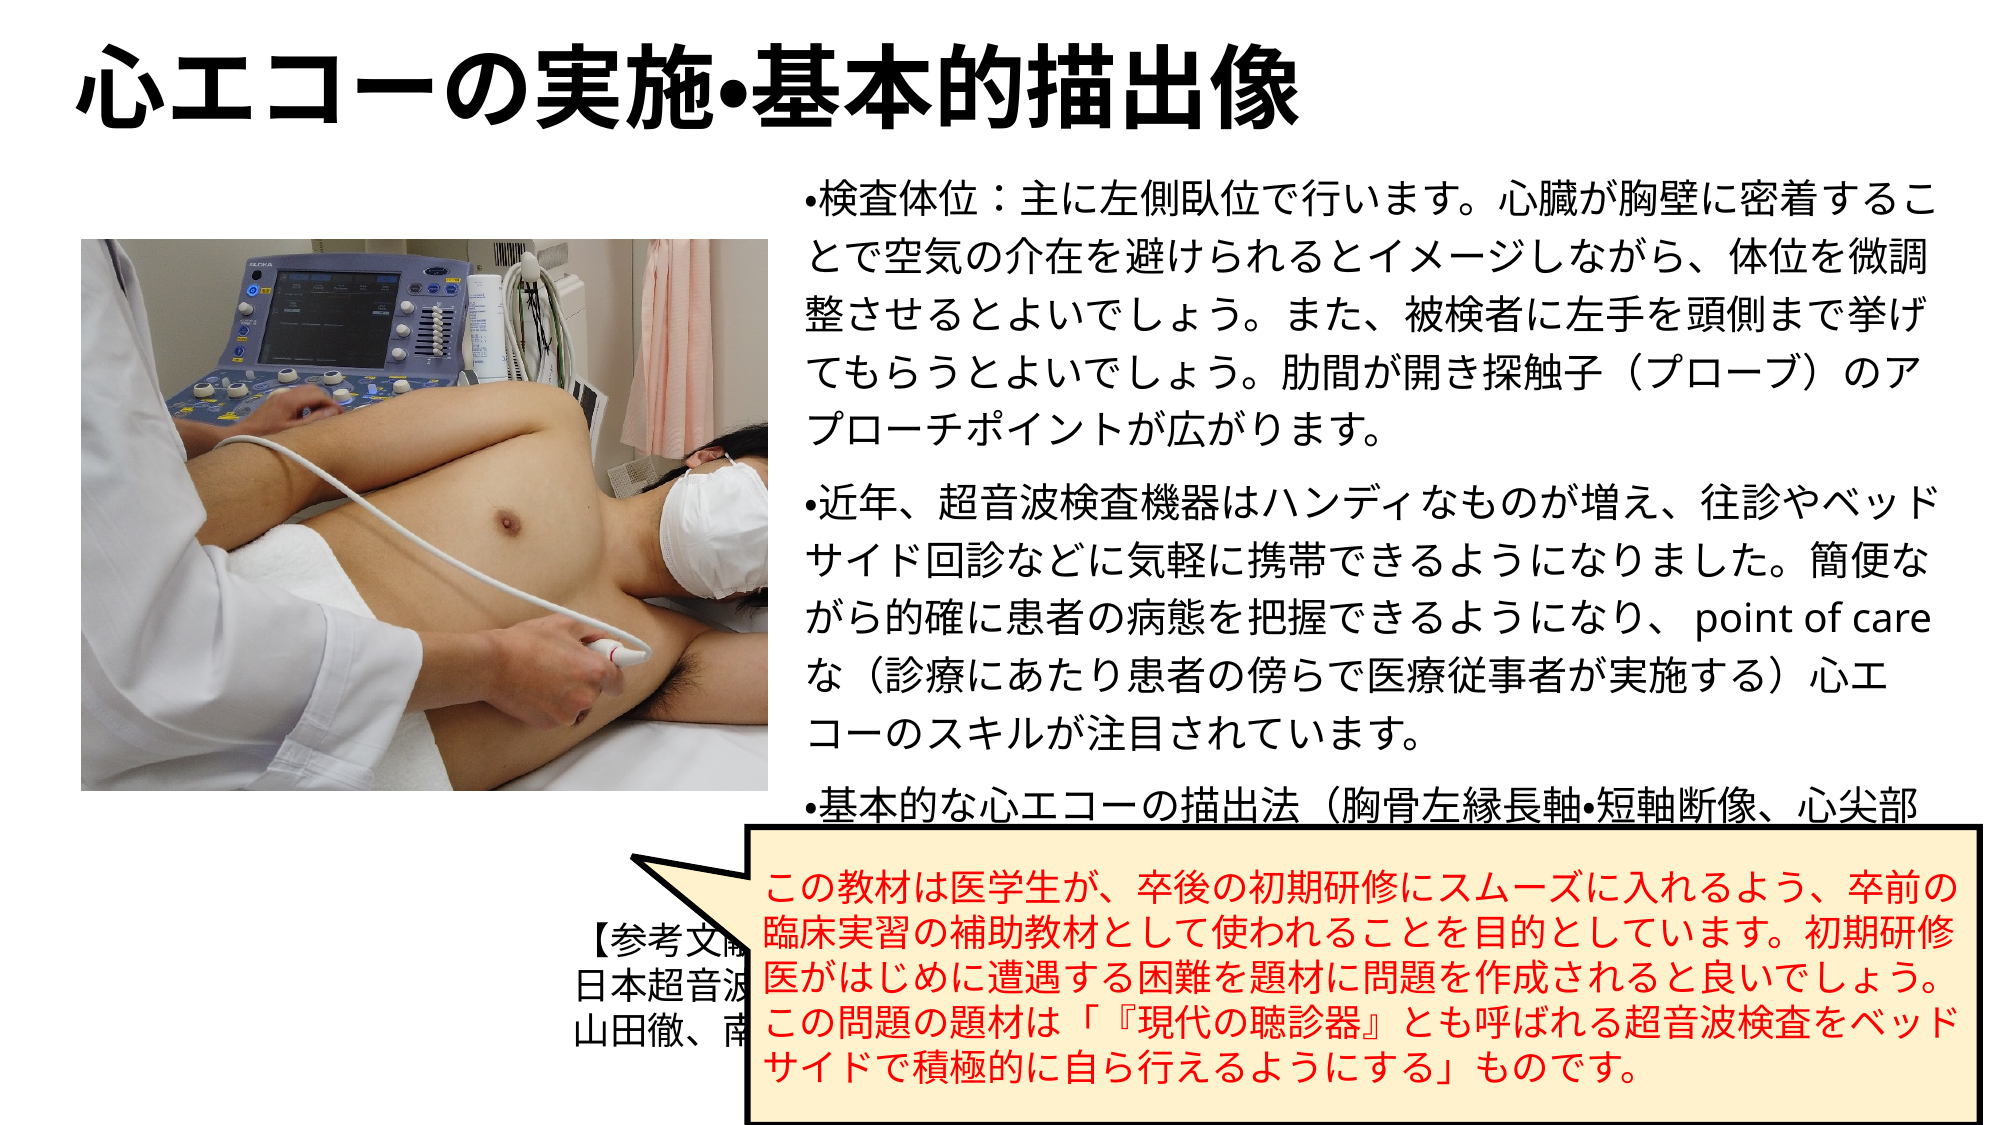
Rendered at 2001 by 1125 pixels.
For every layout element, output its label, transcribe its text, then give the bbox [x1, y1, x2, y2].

text_box この教材は医学生が、卒後の初期研修にスムーズに入れるよう、卒前の臨床実習の補助教材として使われることを目的としています。初期研修医がはじめに遭遇する困難を題材に問題を作成されると良いでしょう。この問題の題材は「『現代の聴診器』とも呼ばれる超音波検査をベッドサイドで積極的に自ら行えるようにする」ものです。 [631, 826, 1981, 1125]
title 心エコーの実施・基本的描出像 [59, 27, 1785, 157]
text_box 【参考文献】 日本超音波検査学会監修、心臓超音波テキスト第2版増補、医歯薬出版、2016 山田徹、南太郎監訳、Point-of-Care超音波原書第2版、丸善出版、2020 [557, 910, 746, 1060]
list ・検査体位：主に左側臥位で行います。心臓が胸壁に密着することで空気の介在を避けられるとイメージしながら、体位を微調整させるとよいでしょう。また、被検者に左手を頭側まで挙げてもらうとよいでしょう。肋間が開き探触子（プローブ）のアプローチポイントが広がります。 ・近年、超音波検査機器はハンディなものが増え、往診やベッドサイド回診などに気軽に携帯できるようになりました。簡便ながら的確に患者の病態を把握できるようになり、point of careな（診療にあたり患者の傍らで医療従事者が実施する）心エコーのスキルが注目されています。 ・基本的な心エコーの描出法（胸骨左縁長軸・短軸断像、心尖部四腔像・二腔像・三腔像（長軸断像）は知ってよいかと思います。 [789, 156, 1959, 826]
picture [81, 239, 768, 791]
